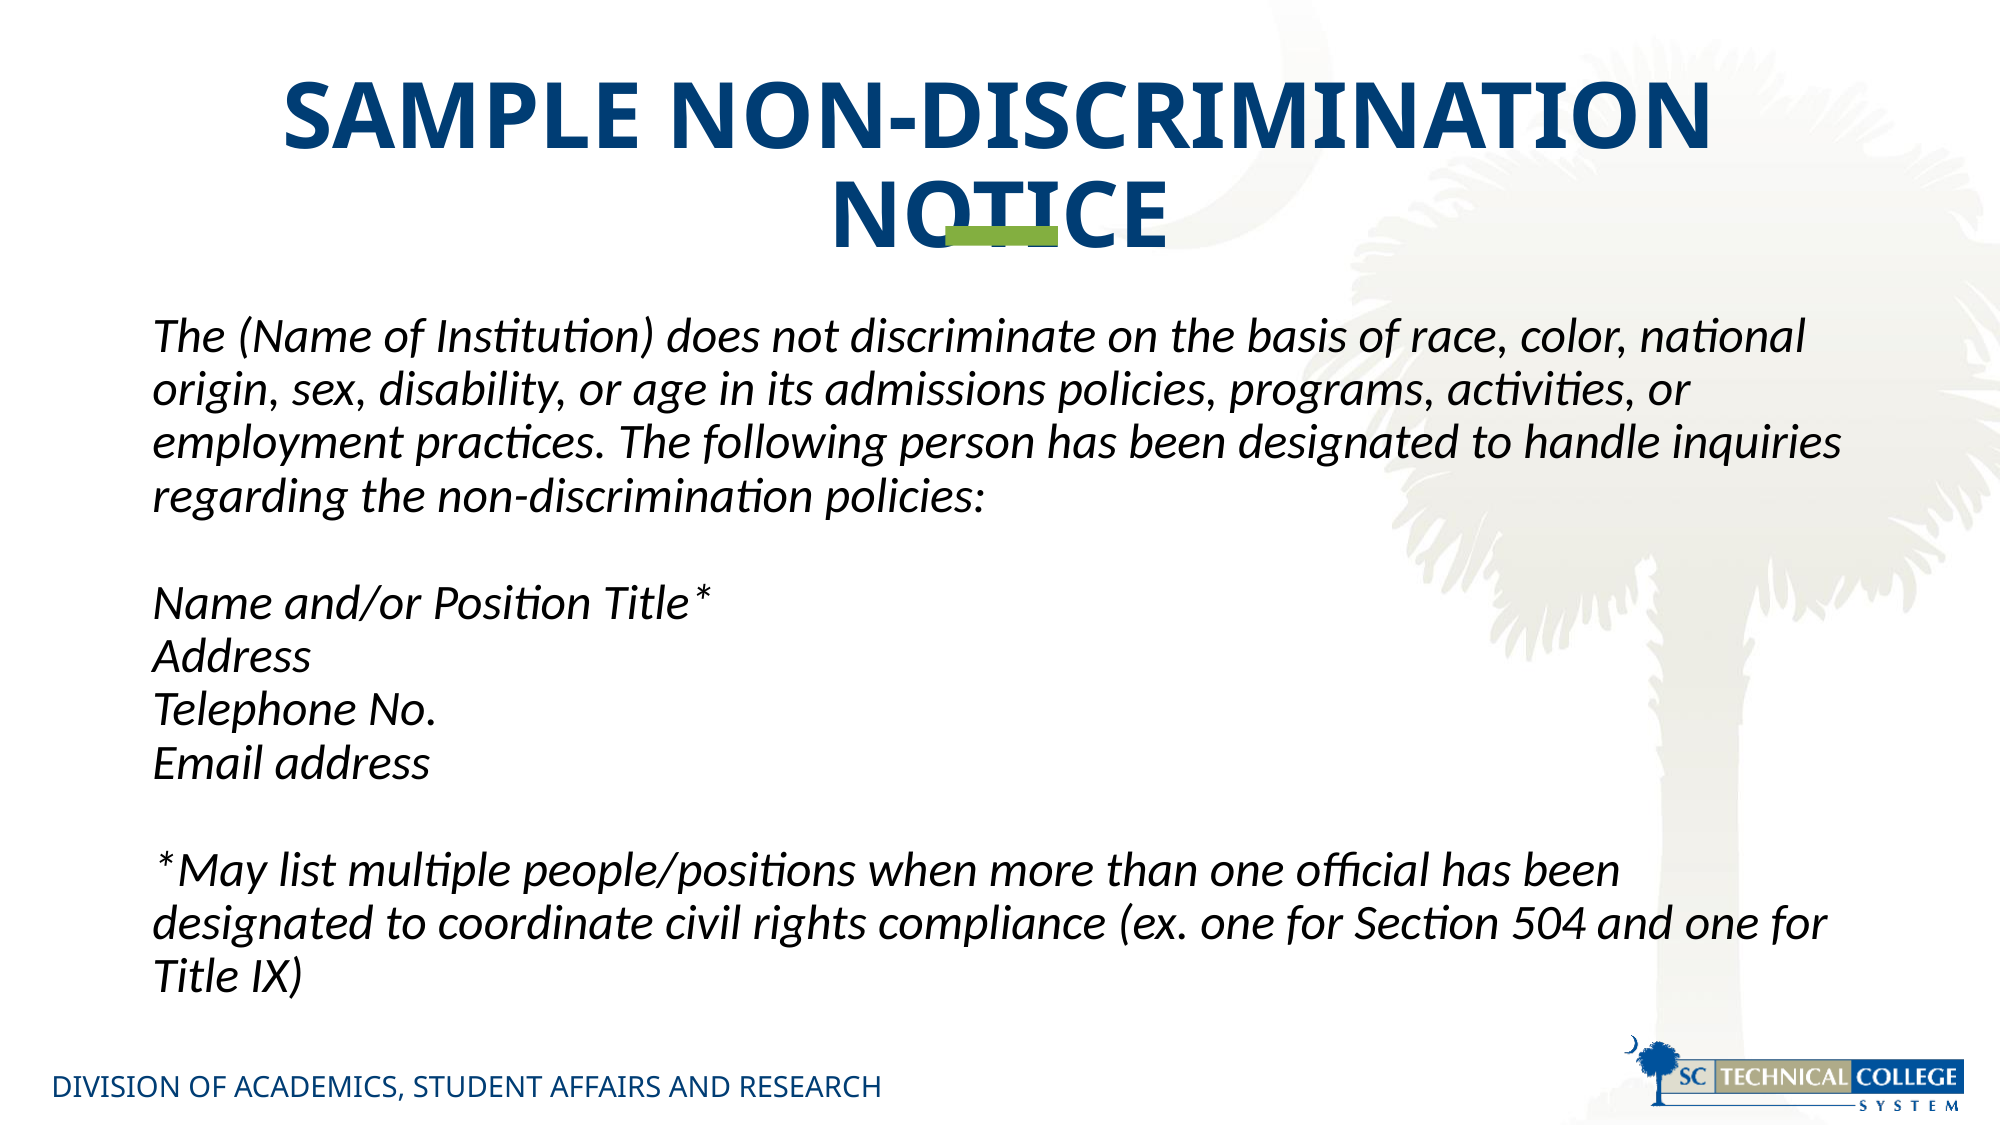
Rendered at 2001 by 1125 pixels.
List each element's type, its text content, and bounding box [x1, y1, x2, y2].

picture [0, 0, 2000, 1125]
list The (Name of Institution) does not discriminate on the basis of race, color, national origin, sex, disability, or age in its admissions policies, programs, activities, or employment practices. The following person has been designated to handle inquiries regarding the non-discrimination policies: Name and/or Position Title* Address Telephone No. Email address *May list multiple people/positions when more than one official has been designated to coordinate civil rights compliance (ex. one for Section 504 and one for Title IX) [137, 301, 1863, 1014]
text_box [944, 225, 1059, 247]
title SAMPLE NON-DISCRIMINATION NOTICE [137, 59, 1863, 278]
